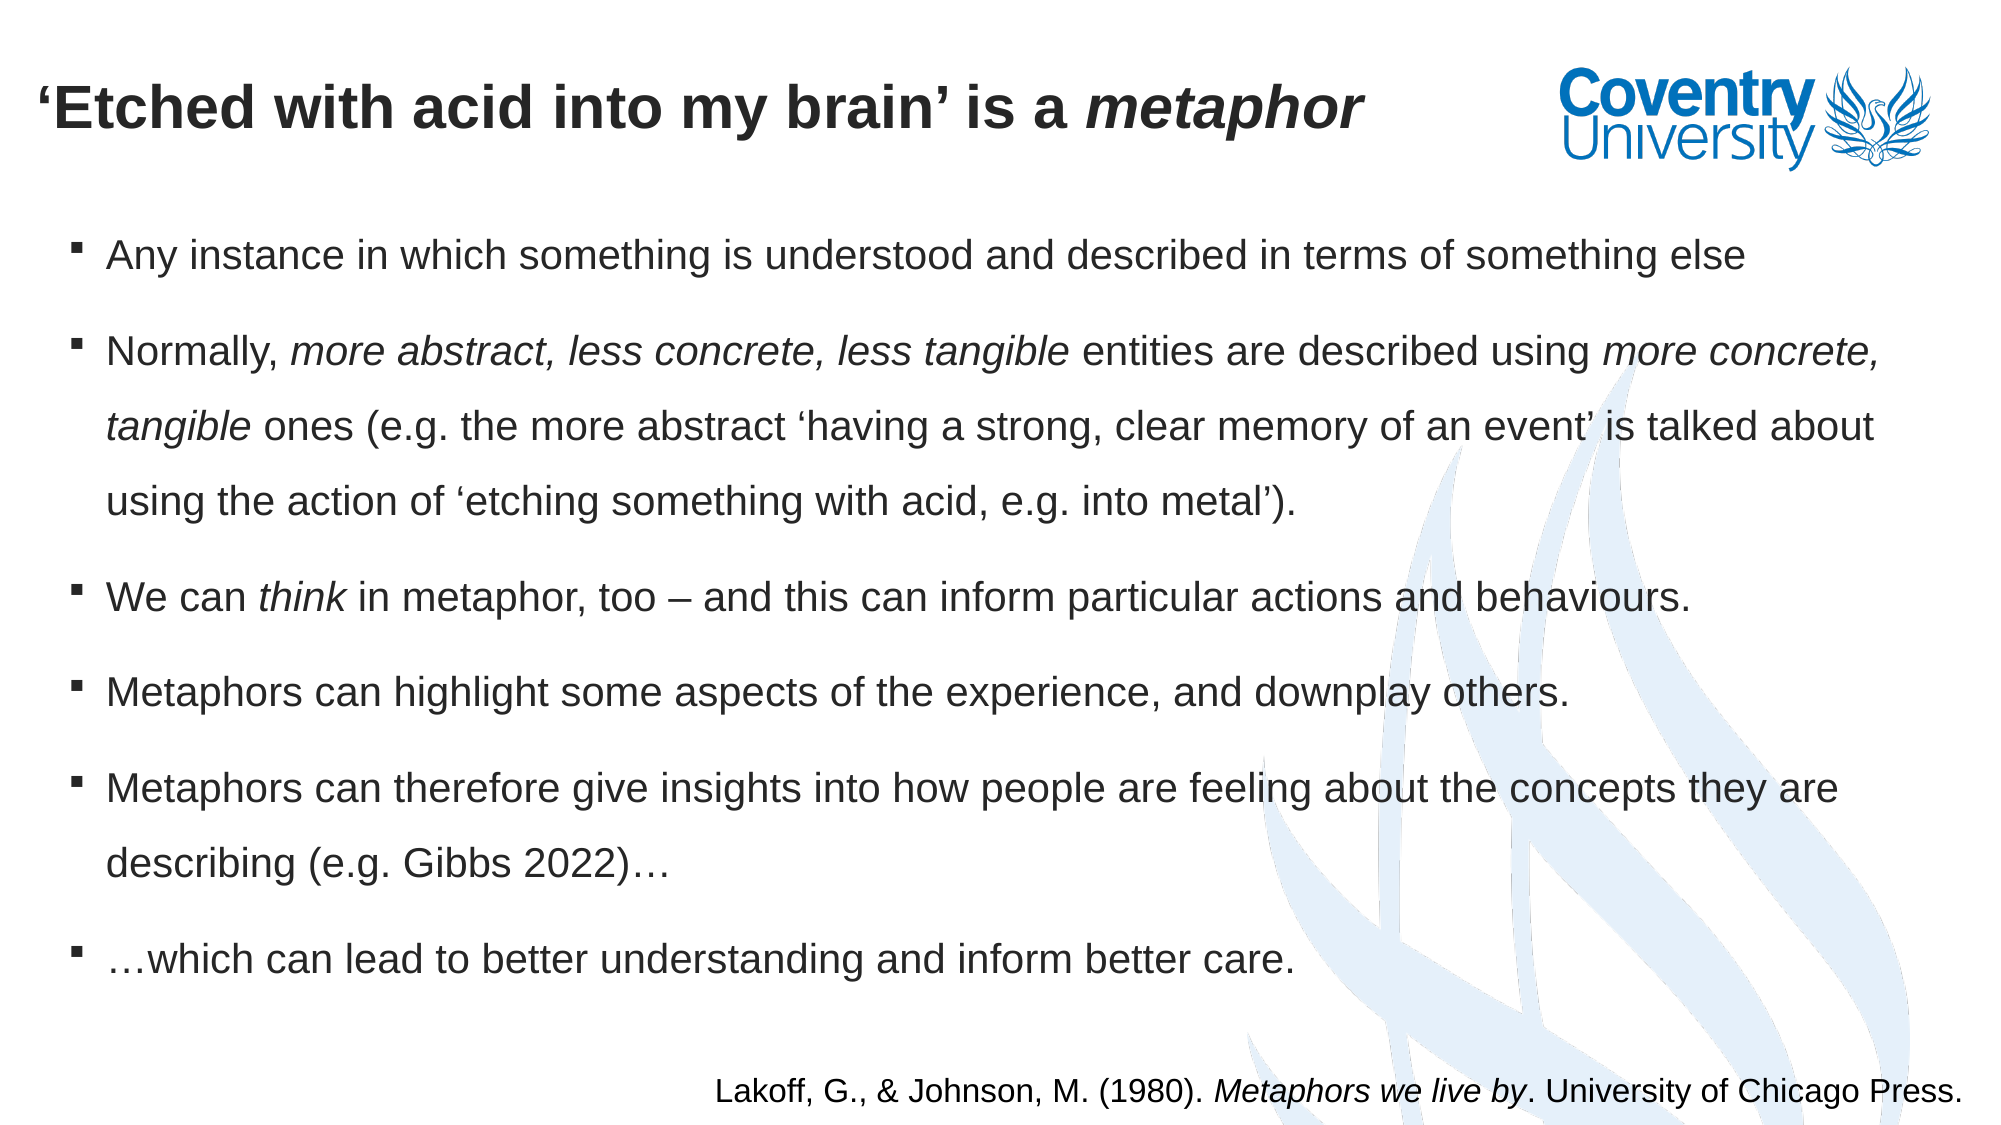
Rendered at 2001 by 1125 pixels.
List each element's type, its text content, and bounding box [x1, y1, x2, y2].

title ‘Etched with acid into my brain’ is a metaphor [21, 68, 1532, 264]
list Any instance in which something is understood and described in terms of something else Normally, more abstract, less concrete, less tangible entities are described using more concrete, tangible ones (e.g. the more abstract ‘having a strong, clear memory of an event’ is talked about using the action of ‘etching something with acid, e.g. into metal’). We can think in metaphor, too – and this can inform particular actions and behaviours. Metaphors can highlight some aspects of the experience, and downplay others. Metaphors can therefore give insights into how people are feeling about the concepts they are describing (e.g. Gibbs 2022)… …which can lead to better understanding and inform better care. [53, 195, 1933, 1089]
picture [1247, 1117, 1910, 1125]
text_box Lakoff, G., & Johnson, M. (1980). Metaphors we live by. University of Chicago Press. [559, 1056, 1979, 1117]
